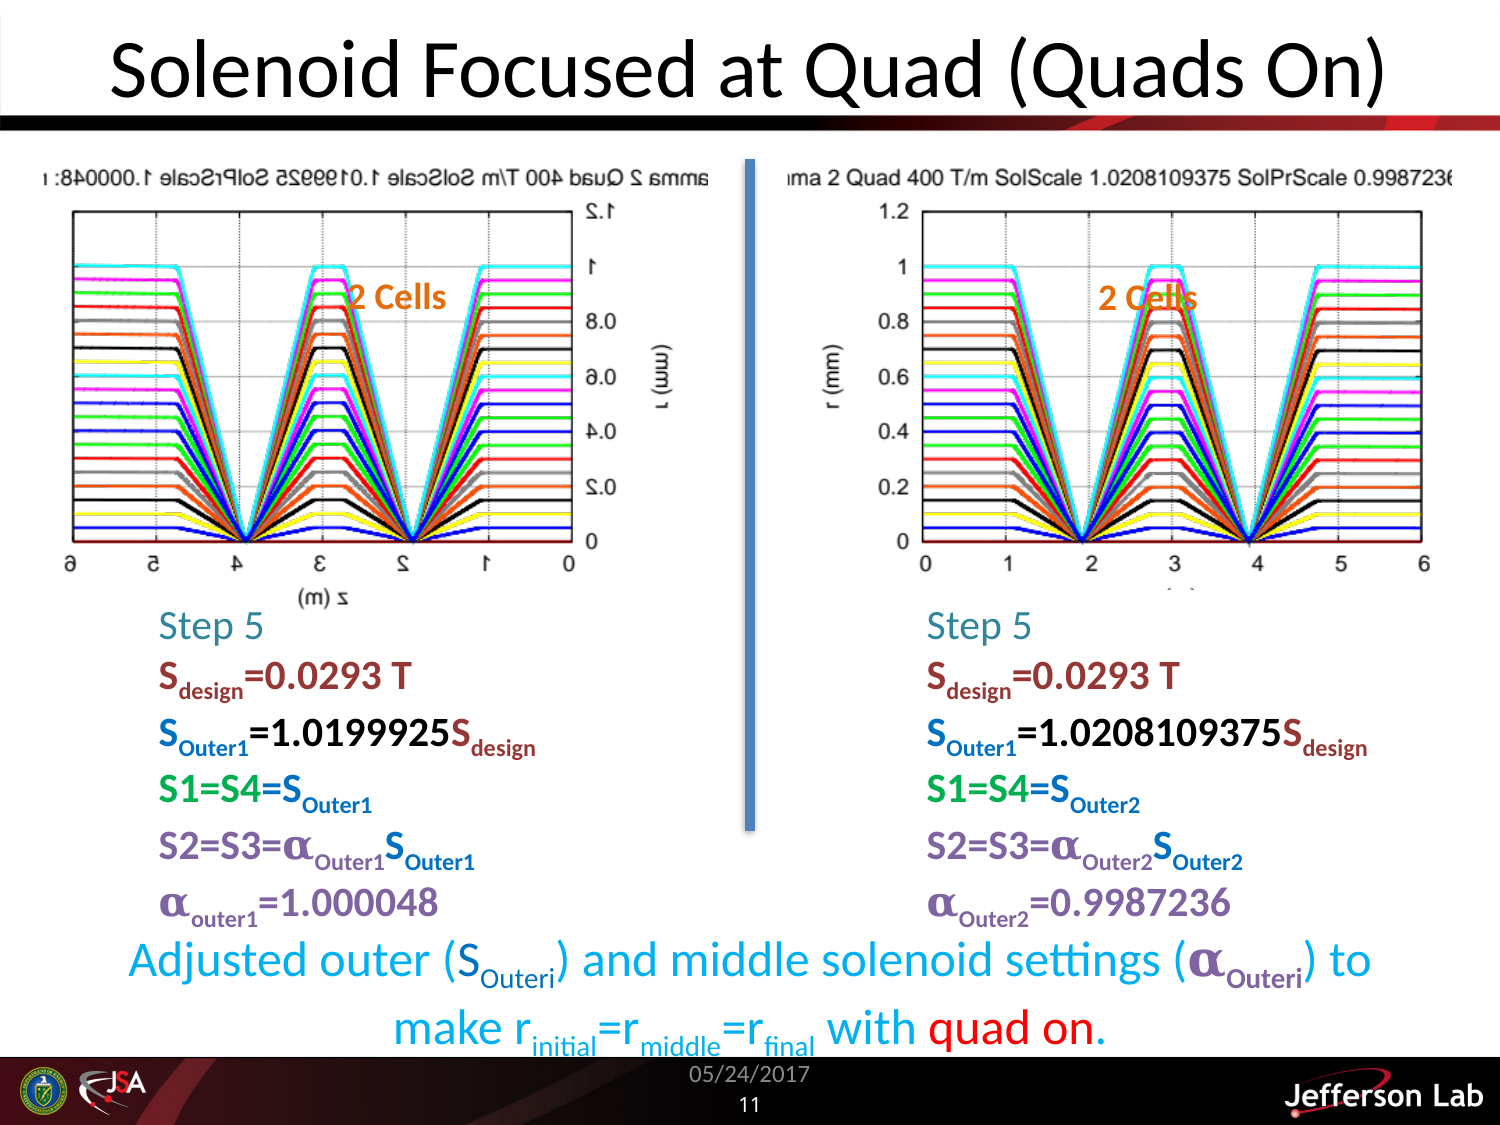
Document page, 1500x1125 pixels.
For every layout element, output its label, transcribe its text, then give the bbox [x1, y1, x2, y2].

text_box Step 5 Sdesign=0.0293 T SOuter1=1.0208109375Sdesign S1=S4=SOuter2 S2=S3=𝛂Outer2SOuter2 𝛂Outer2=0.9987236 [911, 619, 1437, 940]
title Solenoid Focused at Quad (Quads On) [75, 31, 1425, 98]
footer 05/24/2017 [512, 1070, 988, 1103]
text_box Adjusted outer (SOuteri) and middle solenoid settings (𝛂Outeri) to make rinitial=rmiddle=rfinal with quad on. [91, 918, 1409, 1070]
picture [0, 0, 1500, 1125]
slide_number 11 [575, 1090, 925, 1122]
text_box Step 5 Sdesign=0.0293 T SOuter1=1.0199925Sdesign S1=S4=SOuter1 S2=S3=𝛂Outer1SOuter1 𝛂outer1=1.000048 [144, 619, 609, 940]
